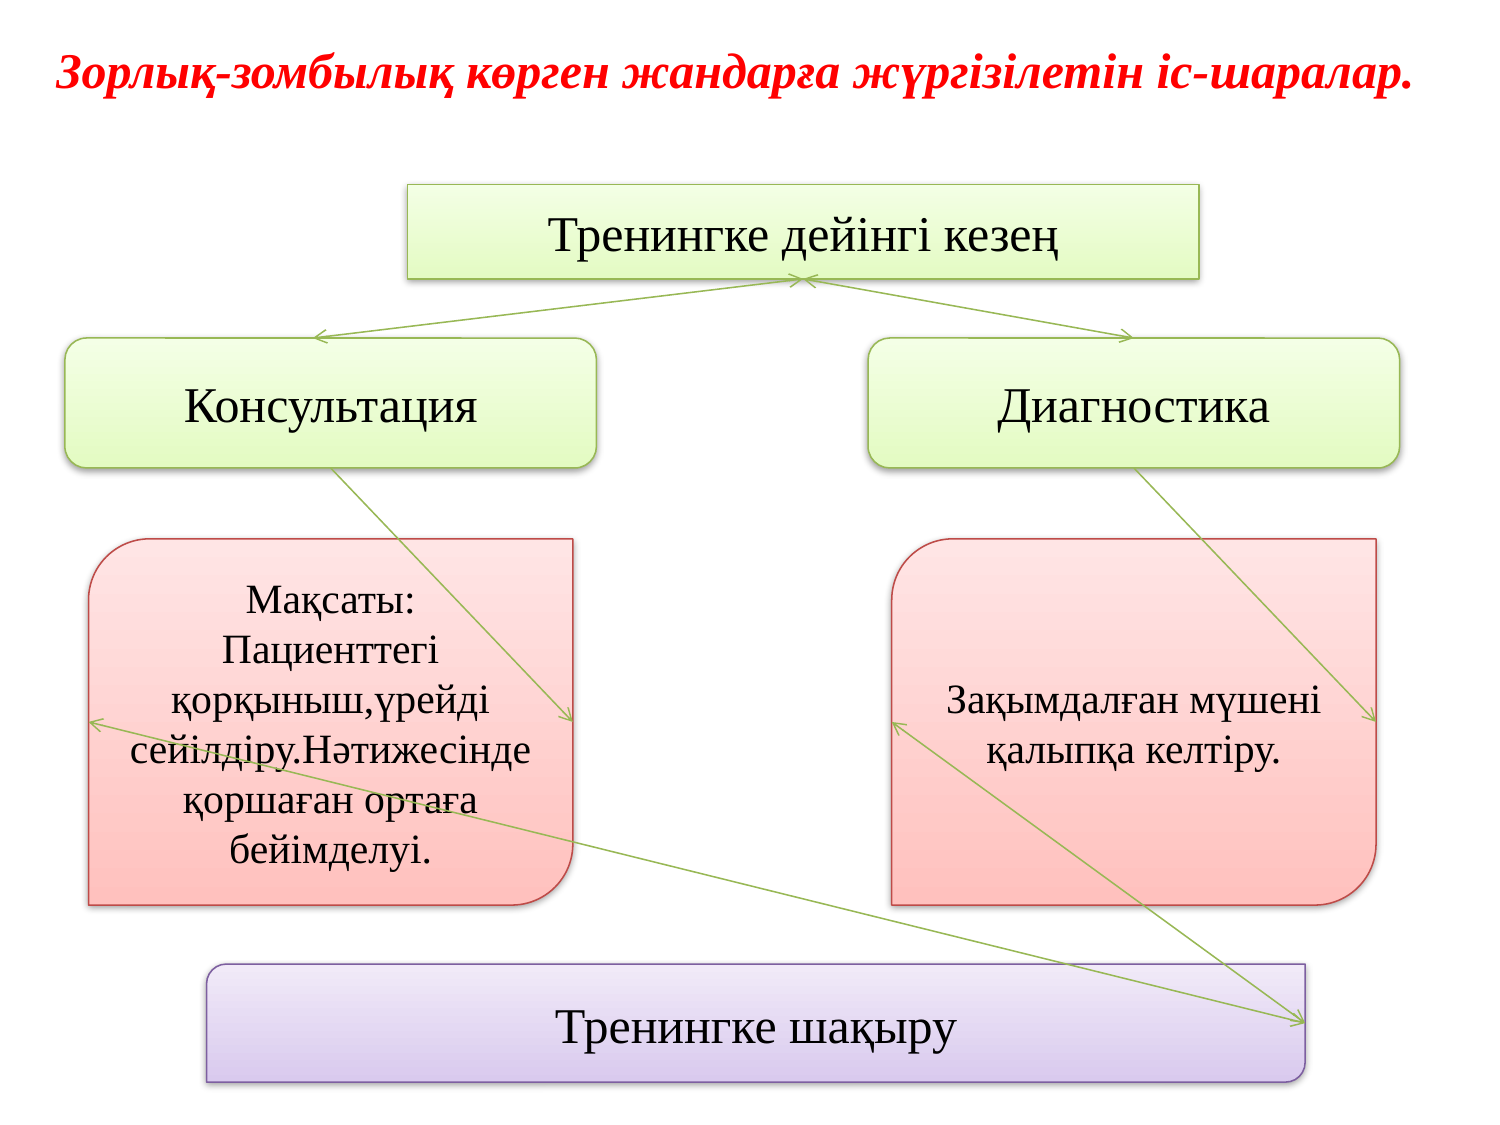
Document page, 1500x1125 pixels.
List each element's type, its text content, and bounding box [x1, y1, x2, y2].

text_box Диагностика [867, 337, 1401, 469]
text_box Консультация [64, 337, 598, 469]
text_box Зорлық-зомбылық көрген жандарға жүргізілетін іс-шаралар. [41, 30, 1430, 106]
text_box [804, 278, 1135, 339]
text_box Тренингке дейінгі кезең [407, 184, 1200, 280]
text_box Мақсаты: Пациенттегі қорқыныш,үрейді сейілдіру.Нәтижесінде қоршаған ортаға бейімделуі. [87, 538, 574, 906]
text_box Зақымдалған мүшені қалыпқа келтіру. [890, 538, 1377, 906]
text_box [330, 904, 757, 965]
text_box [312, 278, 804, 339]
text_box Тренингке шақыру [205, 963, 1306, 1083]
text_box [758, 904, 1135, 965]
